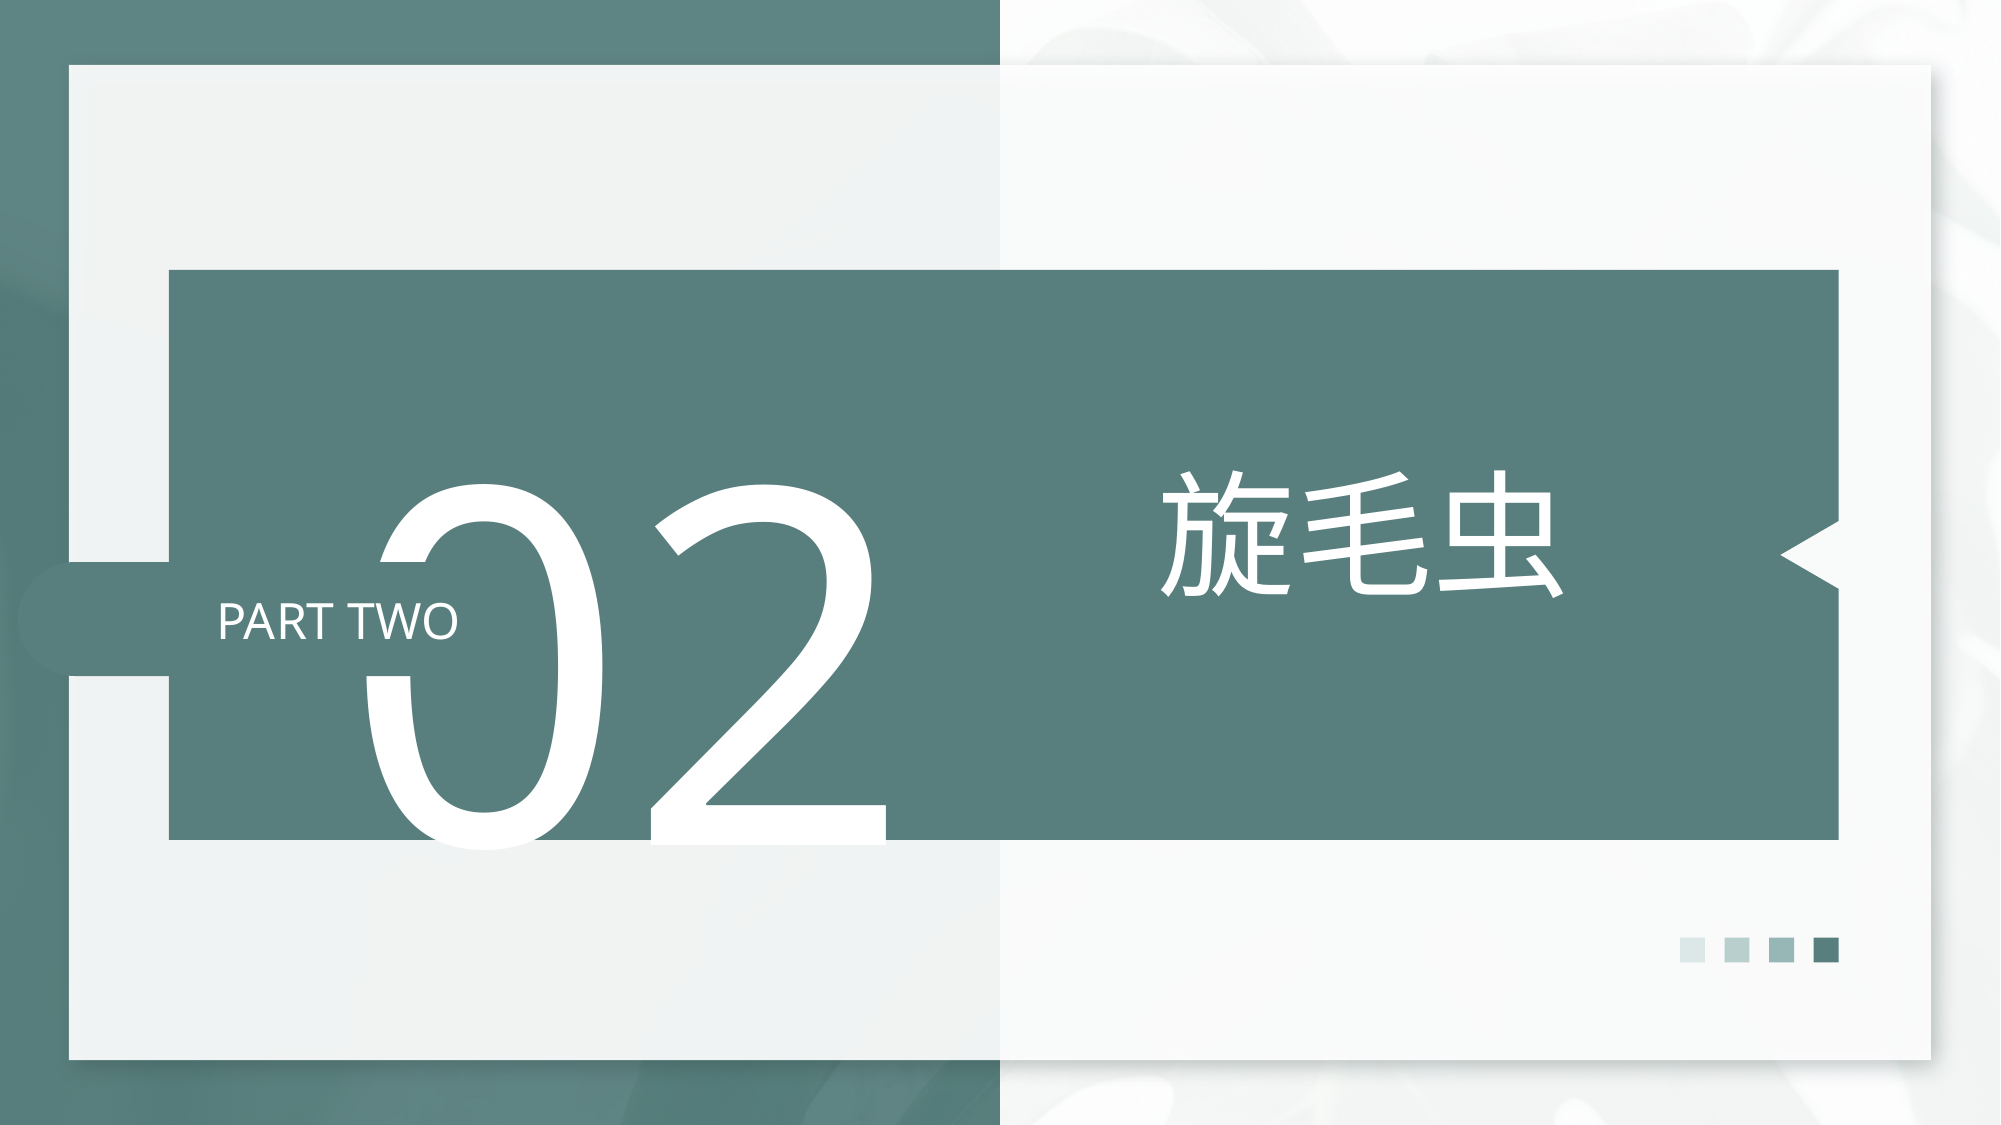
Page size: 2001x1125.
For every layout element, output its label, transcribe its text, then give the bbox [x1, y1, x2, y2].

text_box [16, 560, 485, 678]
text_box PART TWO [216, 589, 474, 650]
text_box 旋毛虫 [1157, 448, 1571, 779]
text_box 02 [342, 348, 913, 946]
